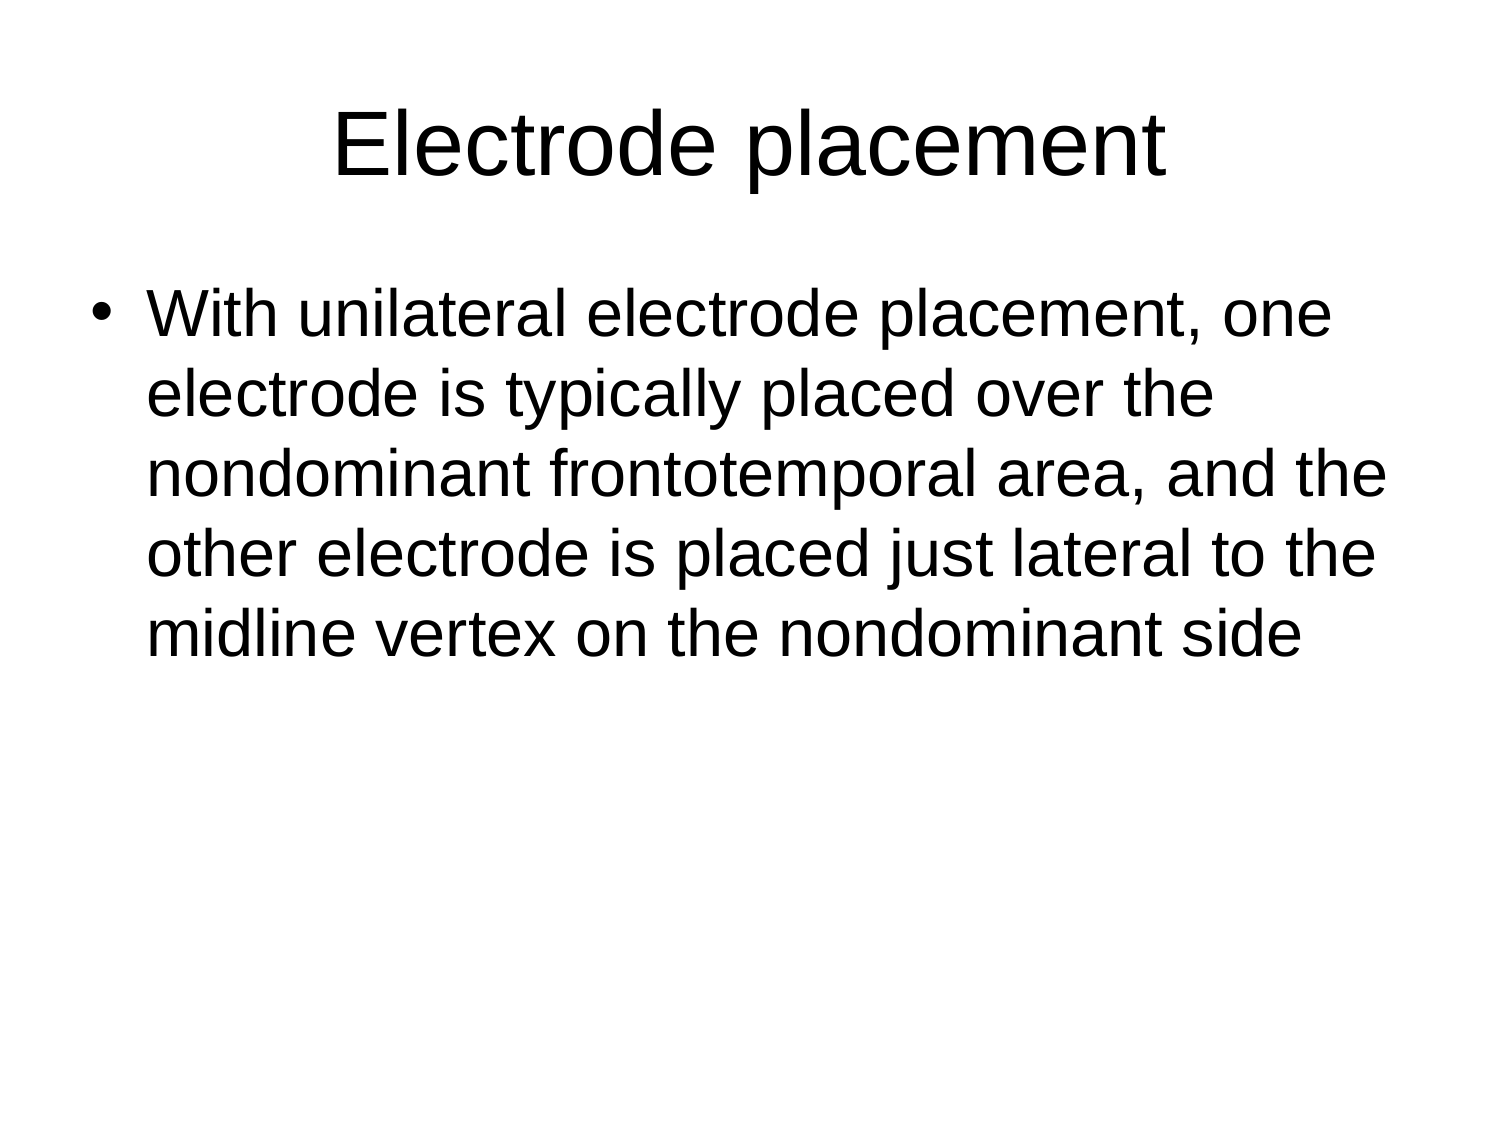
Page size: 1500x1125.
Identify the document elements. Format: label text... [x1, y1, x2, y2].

list With unilateral electrode placement, one electrode is typically placed over the nondominant frontotemporal area, and the other electrode is placed just lateral to the midline vertex on the nondominant side [75, 262, 1425, 1005]
title Electrode placement [75, 45, 1425, 233]
